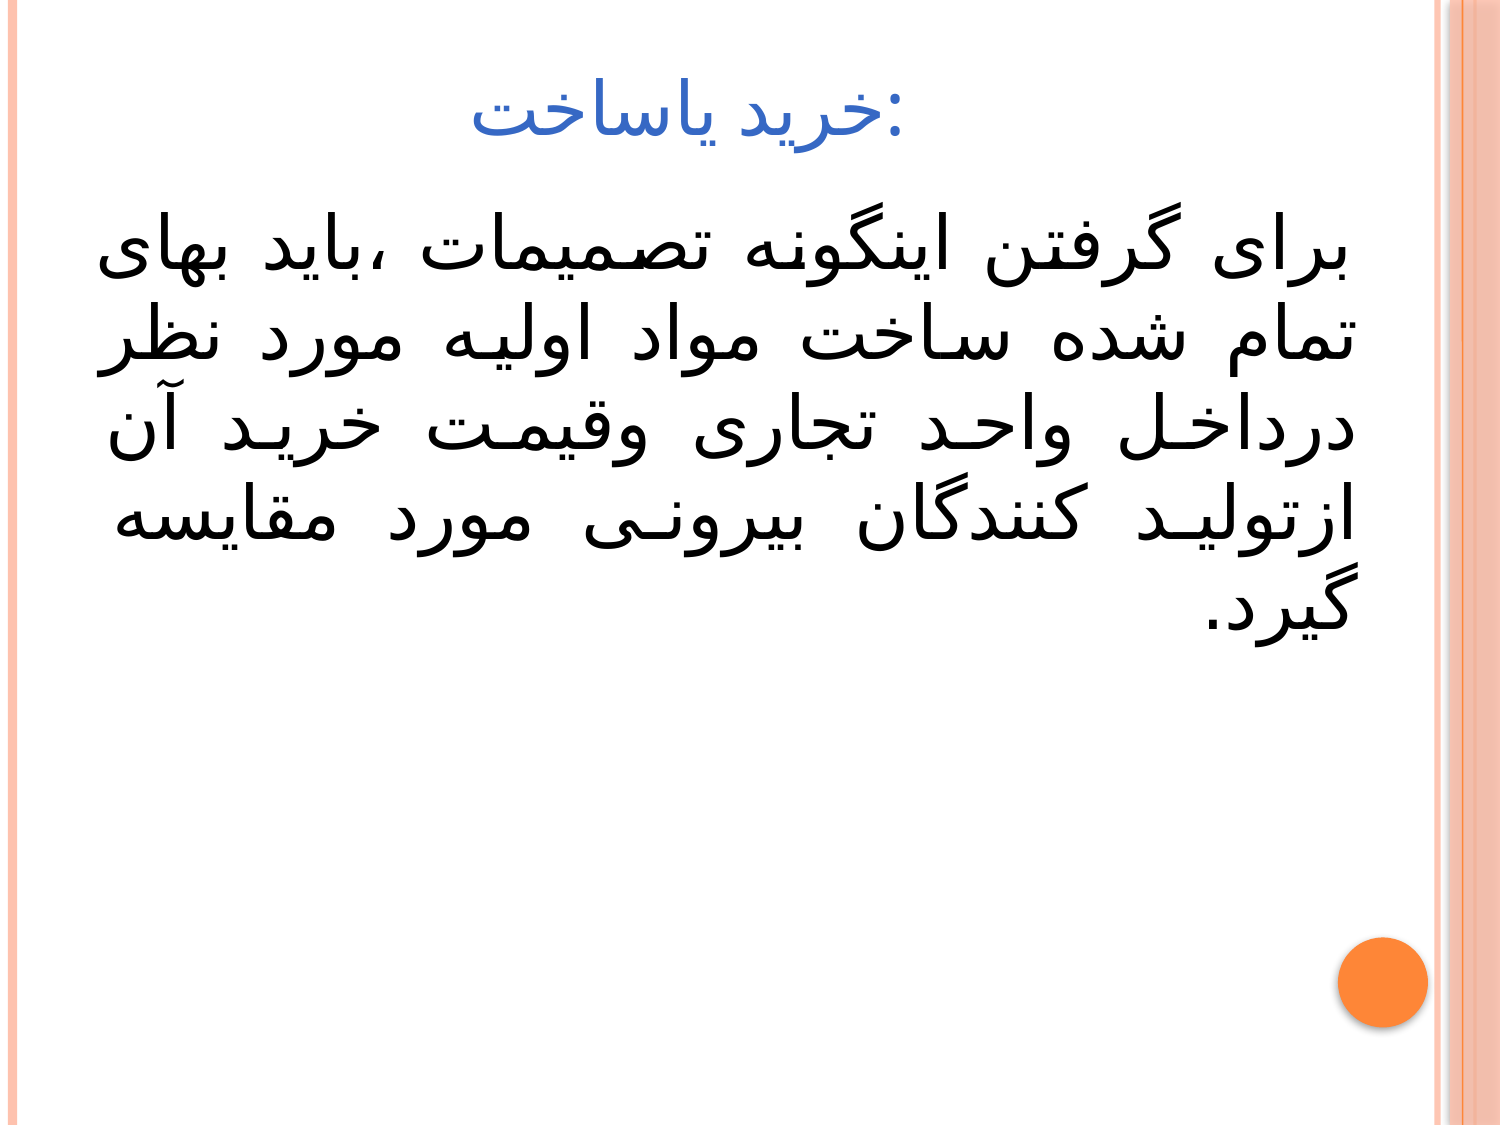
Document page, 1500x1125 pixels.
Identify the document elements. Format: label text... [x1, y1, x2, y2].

list برای گرفتن اینگونه تصمیمات ،باید بهای تمام شده ساخت مواد اولیه مورد نظر درداخل واحد تجاری وقیمت خرید آن ازتولید کنندگان بیرونی مورد مقایسه گیرد. [75, 187, 1418, 1062]
title خرید یاساخت: [75, 45, 1300, 187]
